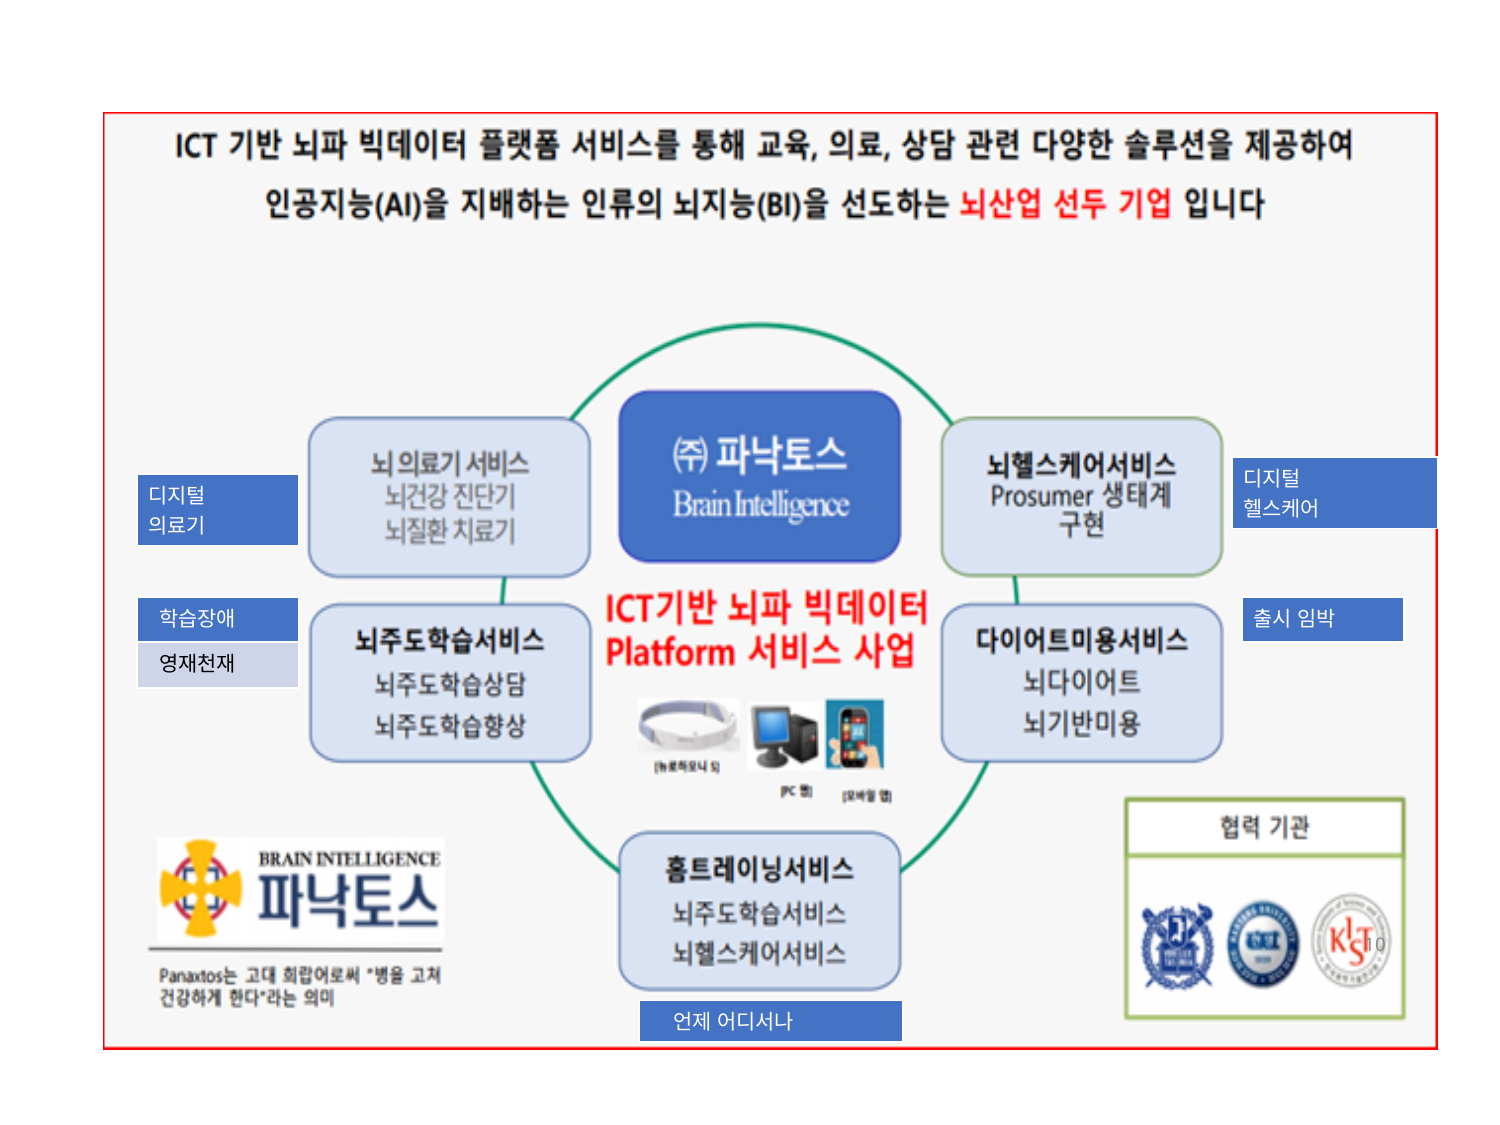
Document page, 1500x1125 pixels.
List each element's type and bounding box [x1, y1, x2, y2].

picture [103, 112, 1438, 1050]
